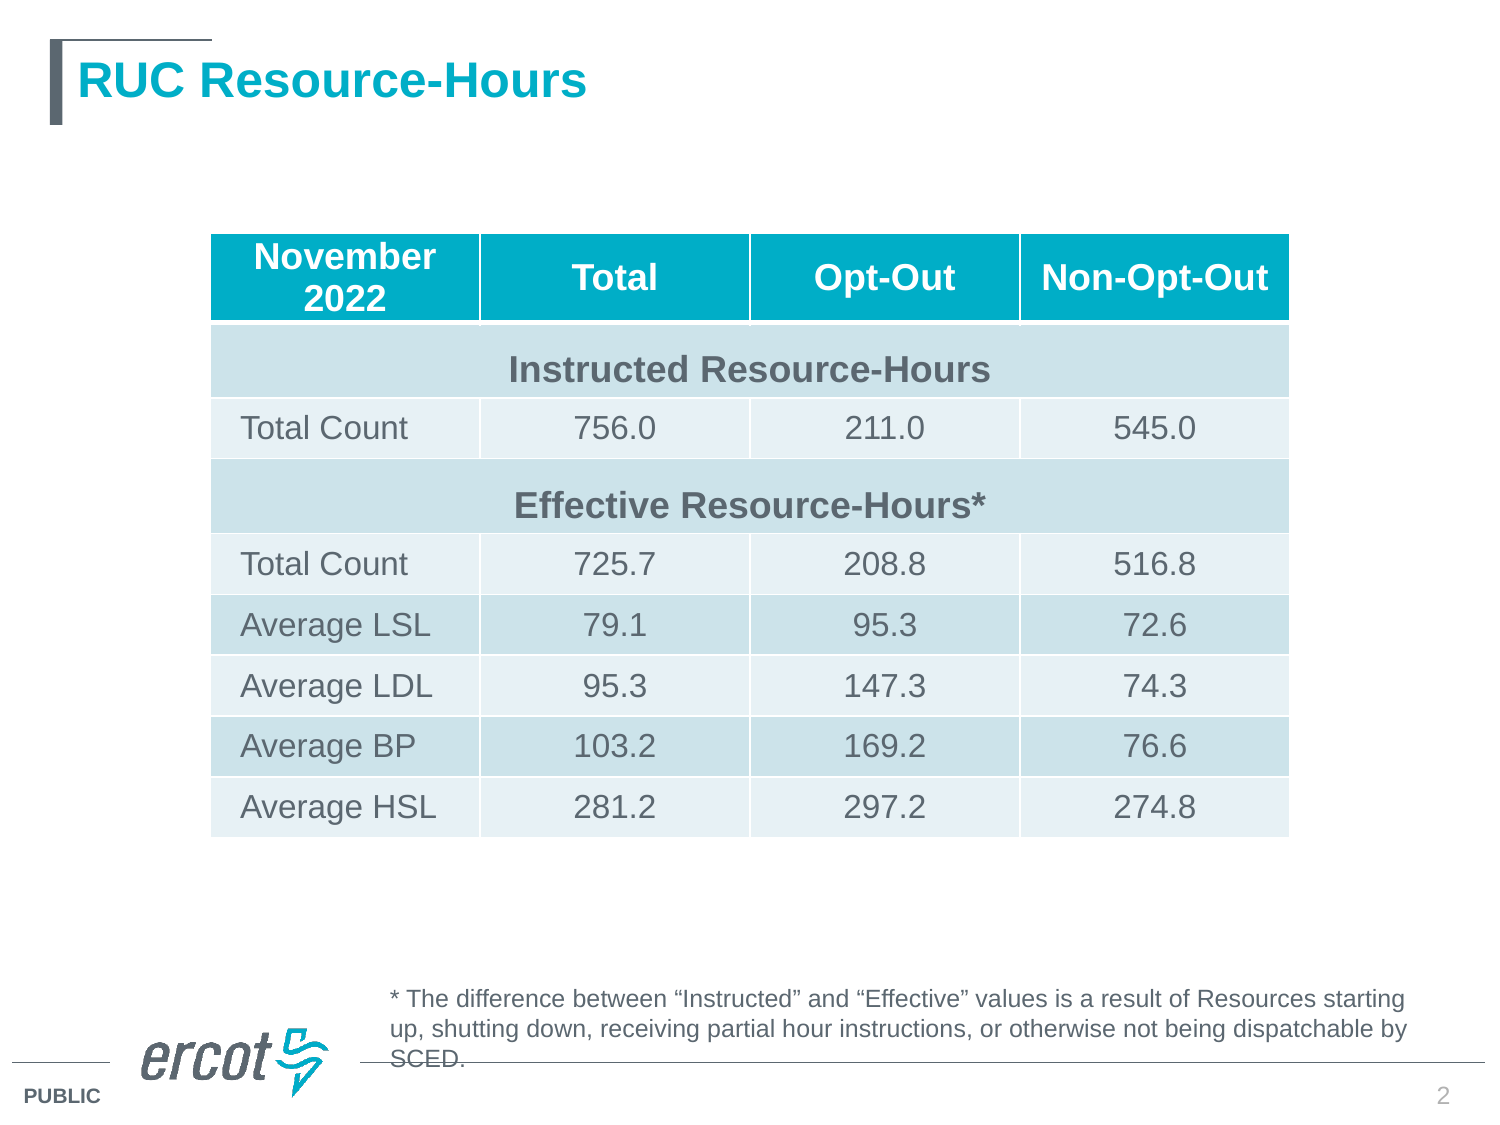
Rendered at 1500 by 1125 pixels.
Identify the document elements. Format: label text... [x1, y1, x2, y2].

table_cell Effective Resource-Hours* [211, 459, 1289, 533]
table_cell Average LSL [211, 595, 479, 654]
table_cell Total Count [211, 534, 479, 594]
table_cell Total Count [211, 399, 479, 458]
title RUC Resource-Hours [62, 39, 1450, 125]
table_cell 76.6 [1021, 717, 1289, 776]
table_cell 725.7 [481, 534, 749, 594]
table_cell 274.8 [1021, 778, 1289, 837]
table_cell Average HSL [211, 778, 479, 837]
table_cell 281.2 [481, 778, 749, 837]
table_cell 95.3 [751, 595, 1019, 654]
picture [137, 1024, 332, 1100]
table_header Total [481, 234, 749, 320]
slide_number 2 [1400, 1076, 1488, 1113]
table_cell 756.0 [481, 399, 749, 458]
table_header Non-Opt-Out [1021, 234, 1289, 320]
table_cell 211.0 [751, 399, 1019, 458]
table_cell Instructed Resource-Hours [211, 325, 1289, 397]
table_cell 545.0 [1021, 399, 1289, 458]
table_cell 208.8 [751, 534, 1019, 594]
table_cell 297.2 [751, 778, 1019, 837]
text_box * The difference between “Instructed” and “Effective” values is a result of Resources starting up, shutting down, receiving partial hour instructions, or otherwise not being dispatchable by SCED. [375, 975, 1463, 1080]
table_cell Average BP [211, 717, 479, 776]
table_header November 2022 [211, 234, 479, 320]
table_cell 516.8 [1021, 534, 1289, 594]
table_cell 147.3 [751, 656, 1019, 715]
table_header Opt-Out [751, 234, 1019, 320]
table_cell 79.1 [481, 595, 749, 654]
table_cell 169.2 [751, 717, 1019, 776]
table_cell 95.3 [481, 656, 749, 715]
table_cell 103.2 [481, 717, 749, 776]
table_cell 74.3 [1021, 656, 1289, 715]
table_cell 72.6 [1021, 595, 1289, 654]
table_cell Average LDL [211, 656, 479, 715]
